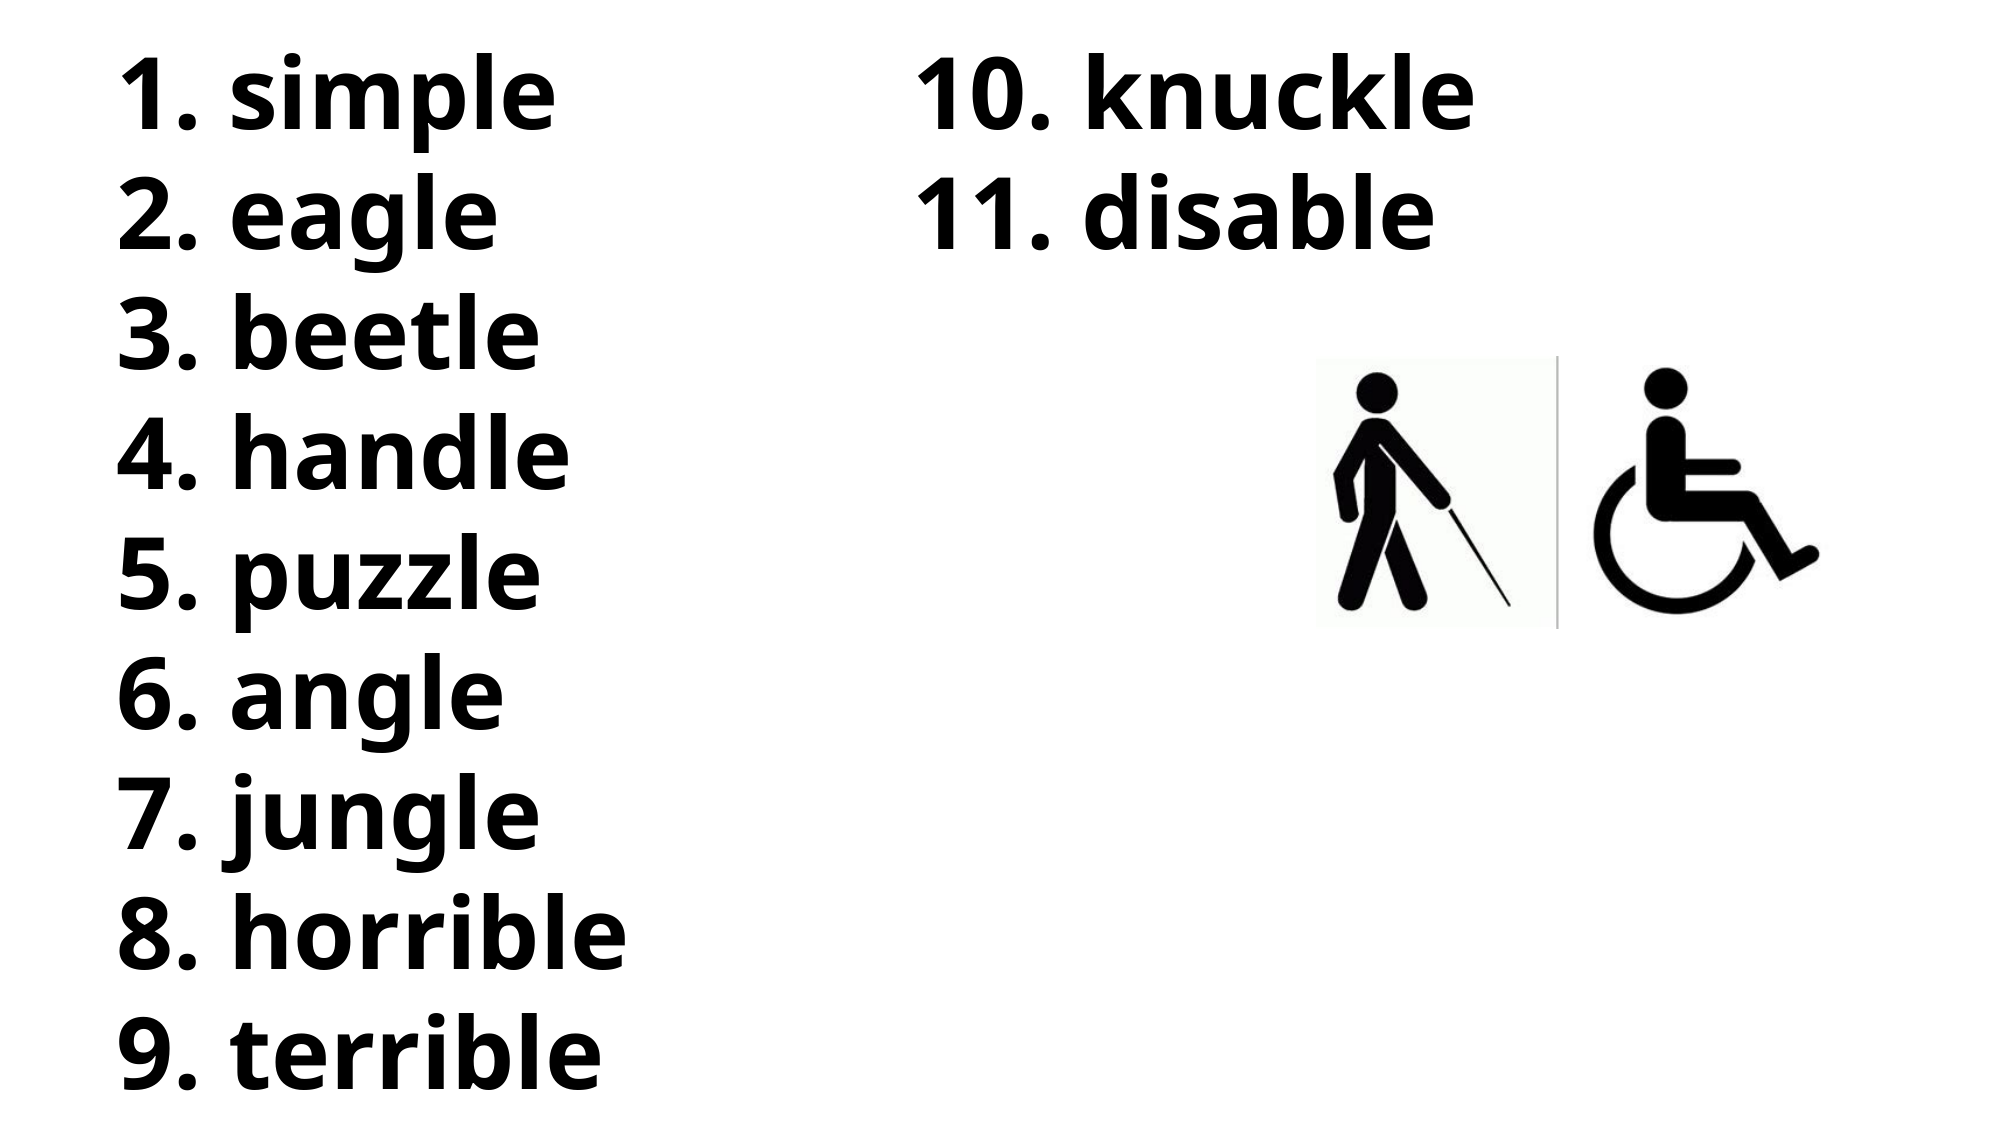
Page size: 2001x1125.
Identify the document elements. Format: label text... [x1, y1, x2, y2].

text_box 10. knuckle 11. disable [897, 22, 1960, 322]
text_box simple eagle beetle handle puzzle angle 7. jungle 8. horrible 9. terrible [101, 22, 868, 1125]
picture [1316, 356, 1833, 629]
